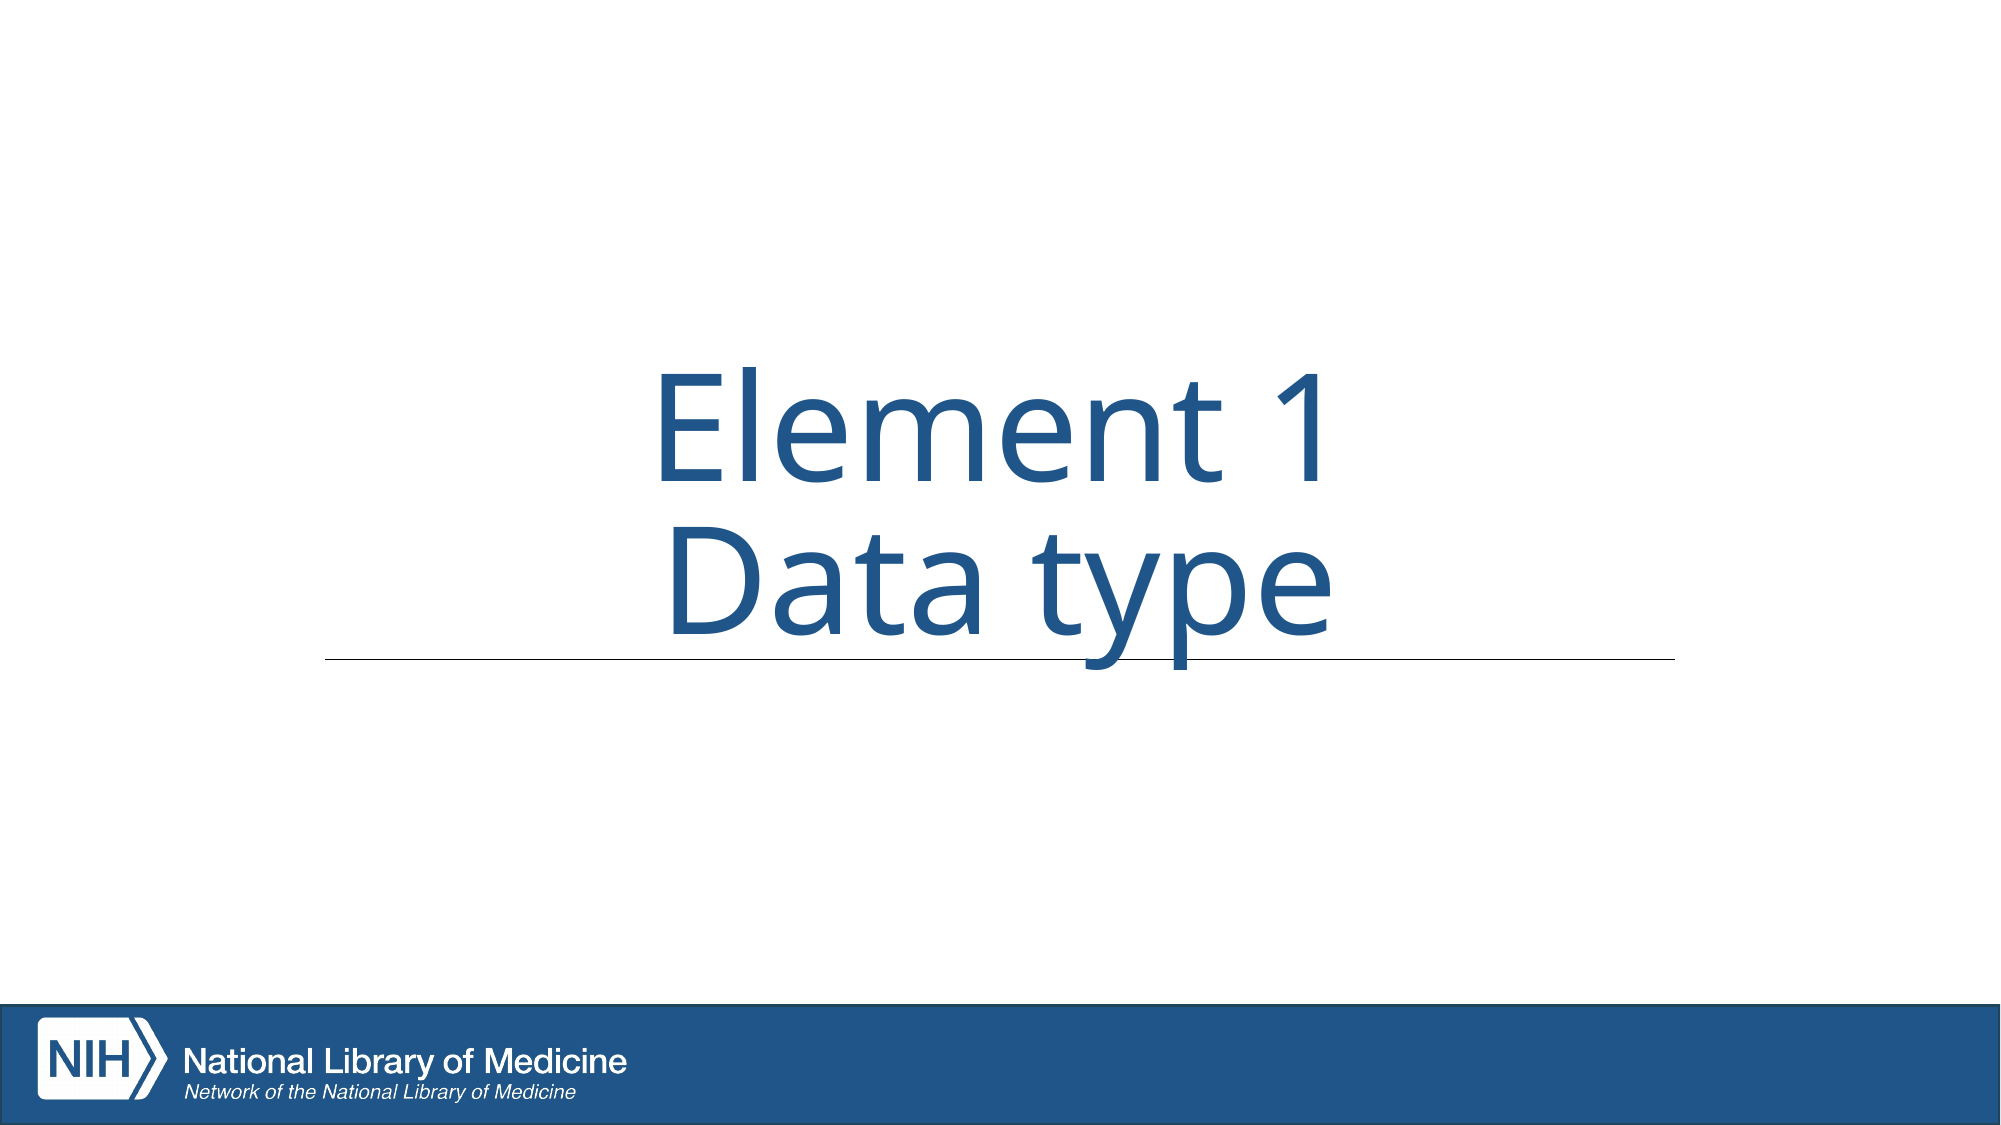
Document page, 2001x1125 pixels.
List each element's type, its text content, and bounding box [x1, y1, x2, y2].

picture [37, 1017, 627, 1112]
title Element 1 Data type [181, 192, 1817, 673]
